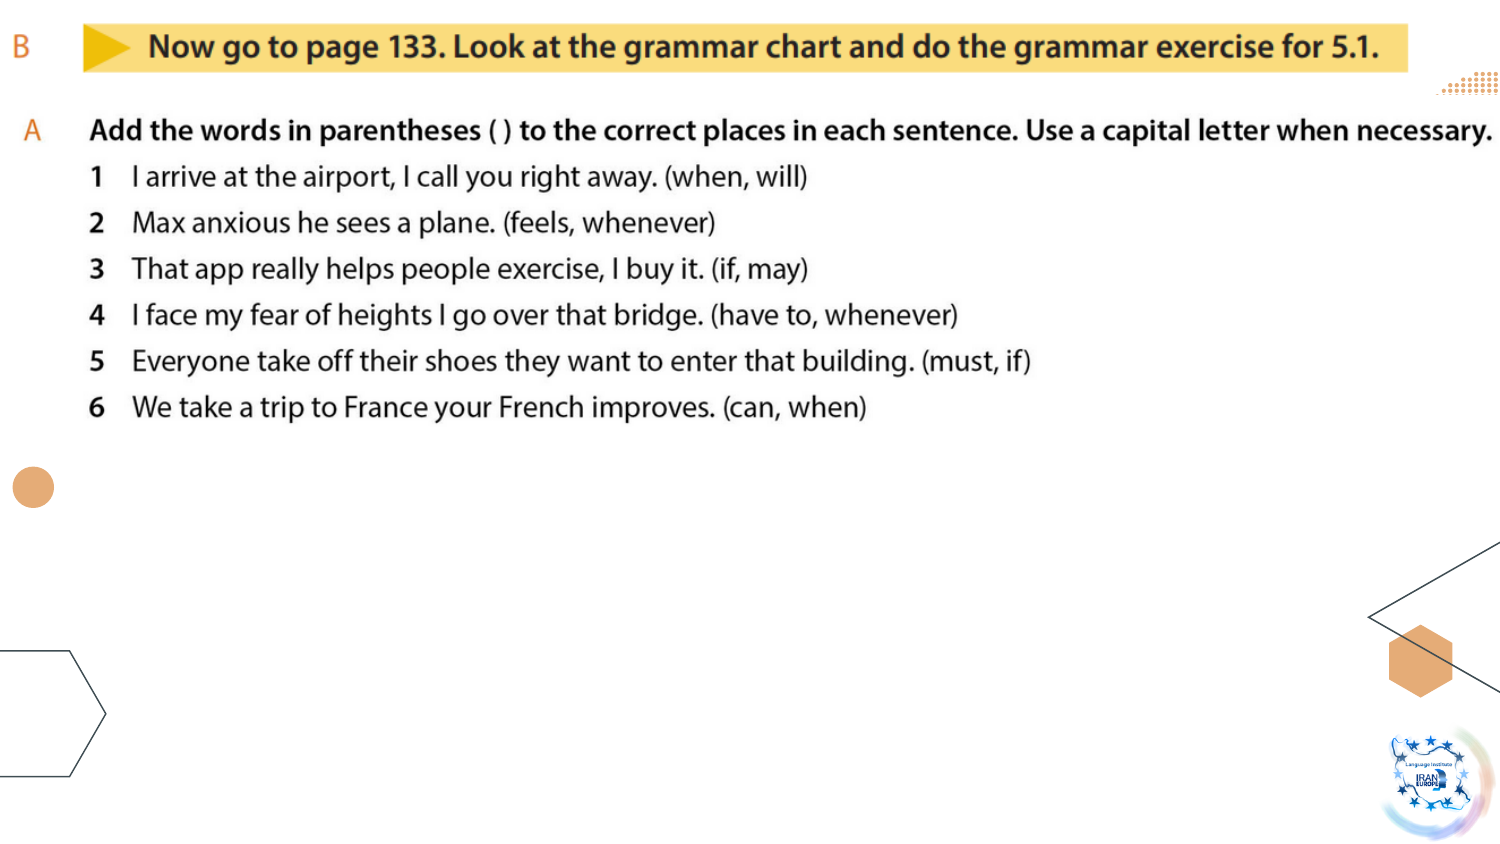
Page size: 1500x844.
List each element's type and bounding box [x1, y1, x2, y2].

picture [1375, 722, 1500, 844]
picture [0, 0, 1500, 449]
